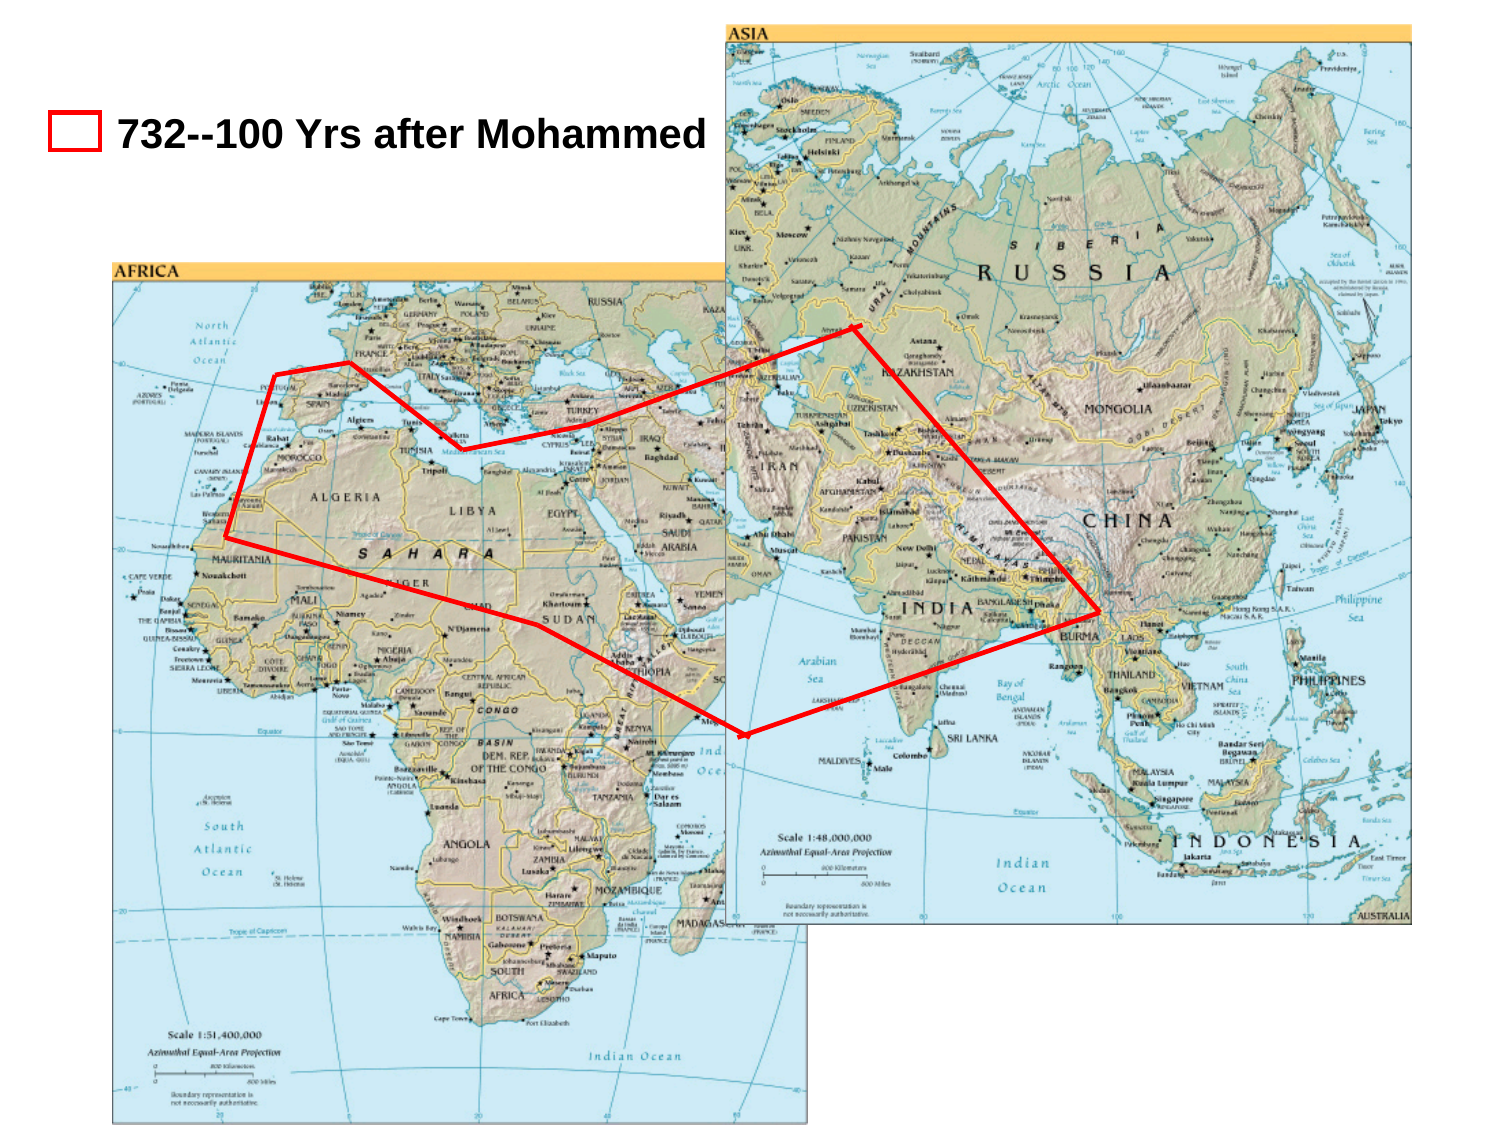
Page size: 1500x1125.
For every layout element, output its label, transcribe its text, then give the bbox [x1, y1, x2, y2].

text_box 732--100 Yrs after Mohammed [102, 99, 719, 165]
picture [112, 24, 1412, 1125]
text_box [50, 112, 100, 150]
